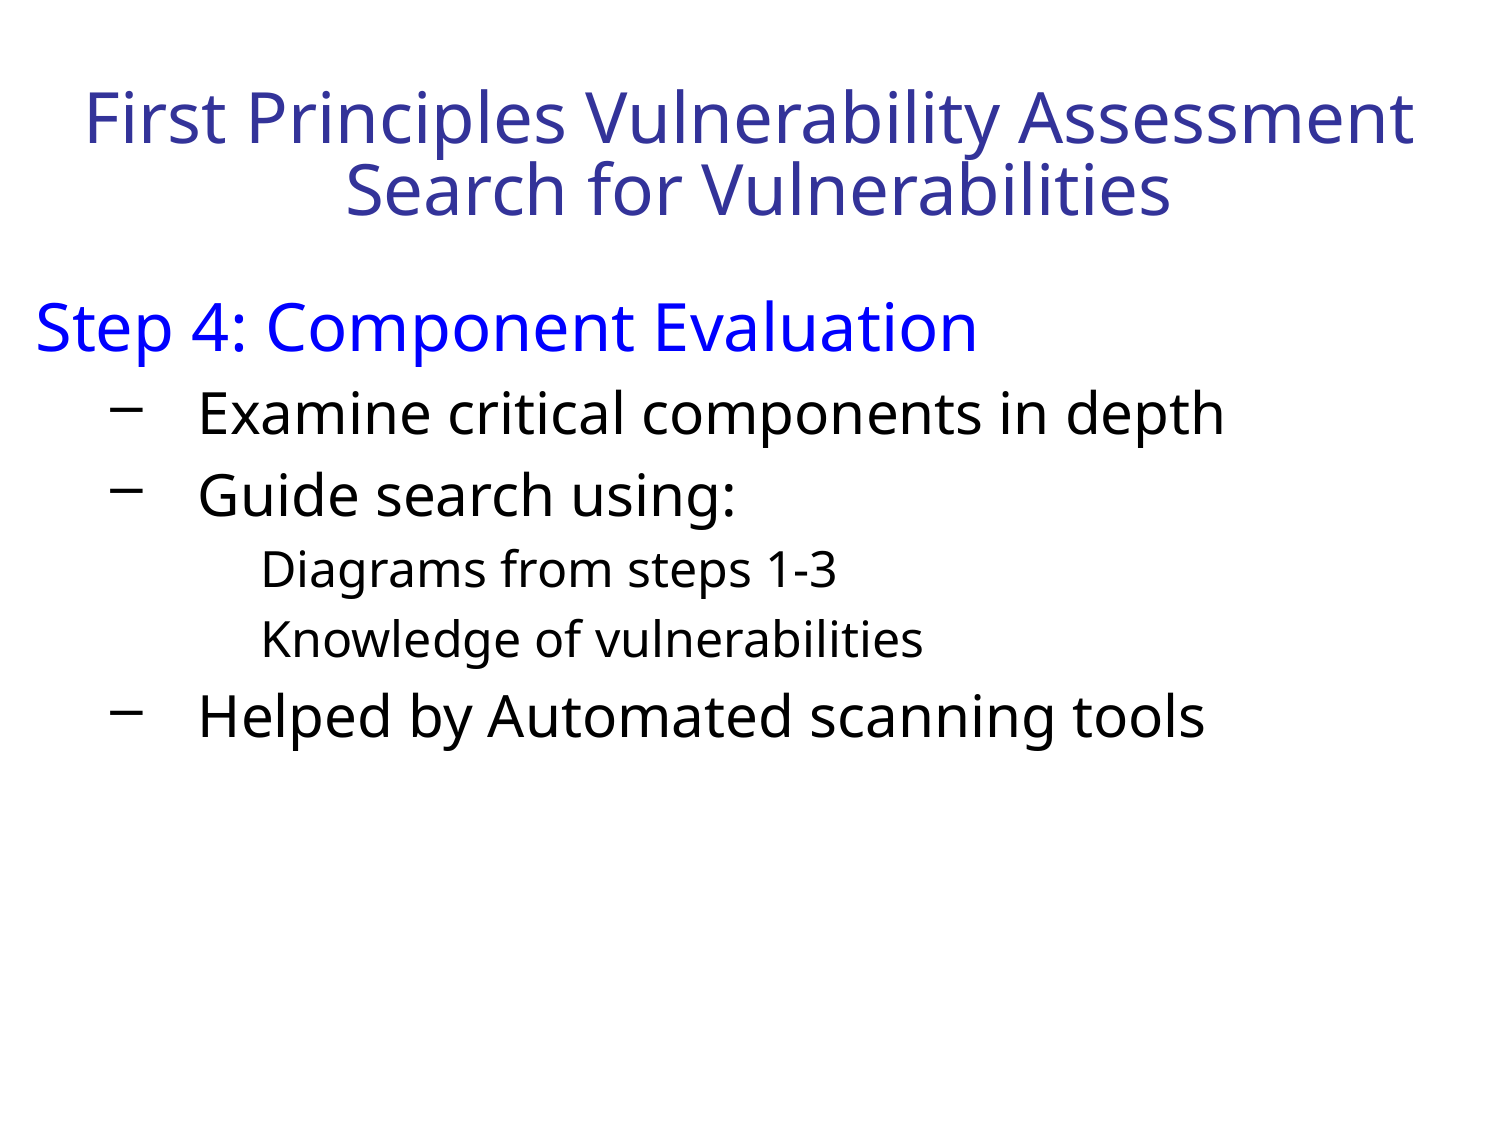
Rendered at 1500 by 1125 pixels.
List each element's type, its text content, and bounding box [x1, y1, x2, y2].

list Step 4: Component Evaluation Examine critical components in depth Guide search using: Diagrams from steps 1-3 Knowledge of vulnerabilities Helped by Automated scanning tools [20, 276, 1466, 1007]
title First Principles Vulnerability Assessment Search for Vulnerabilities [18, 63, 1482, 252]
